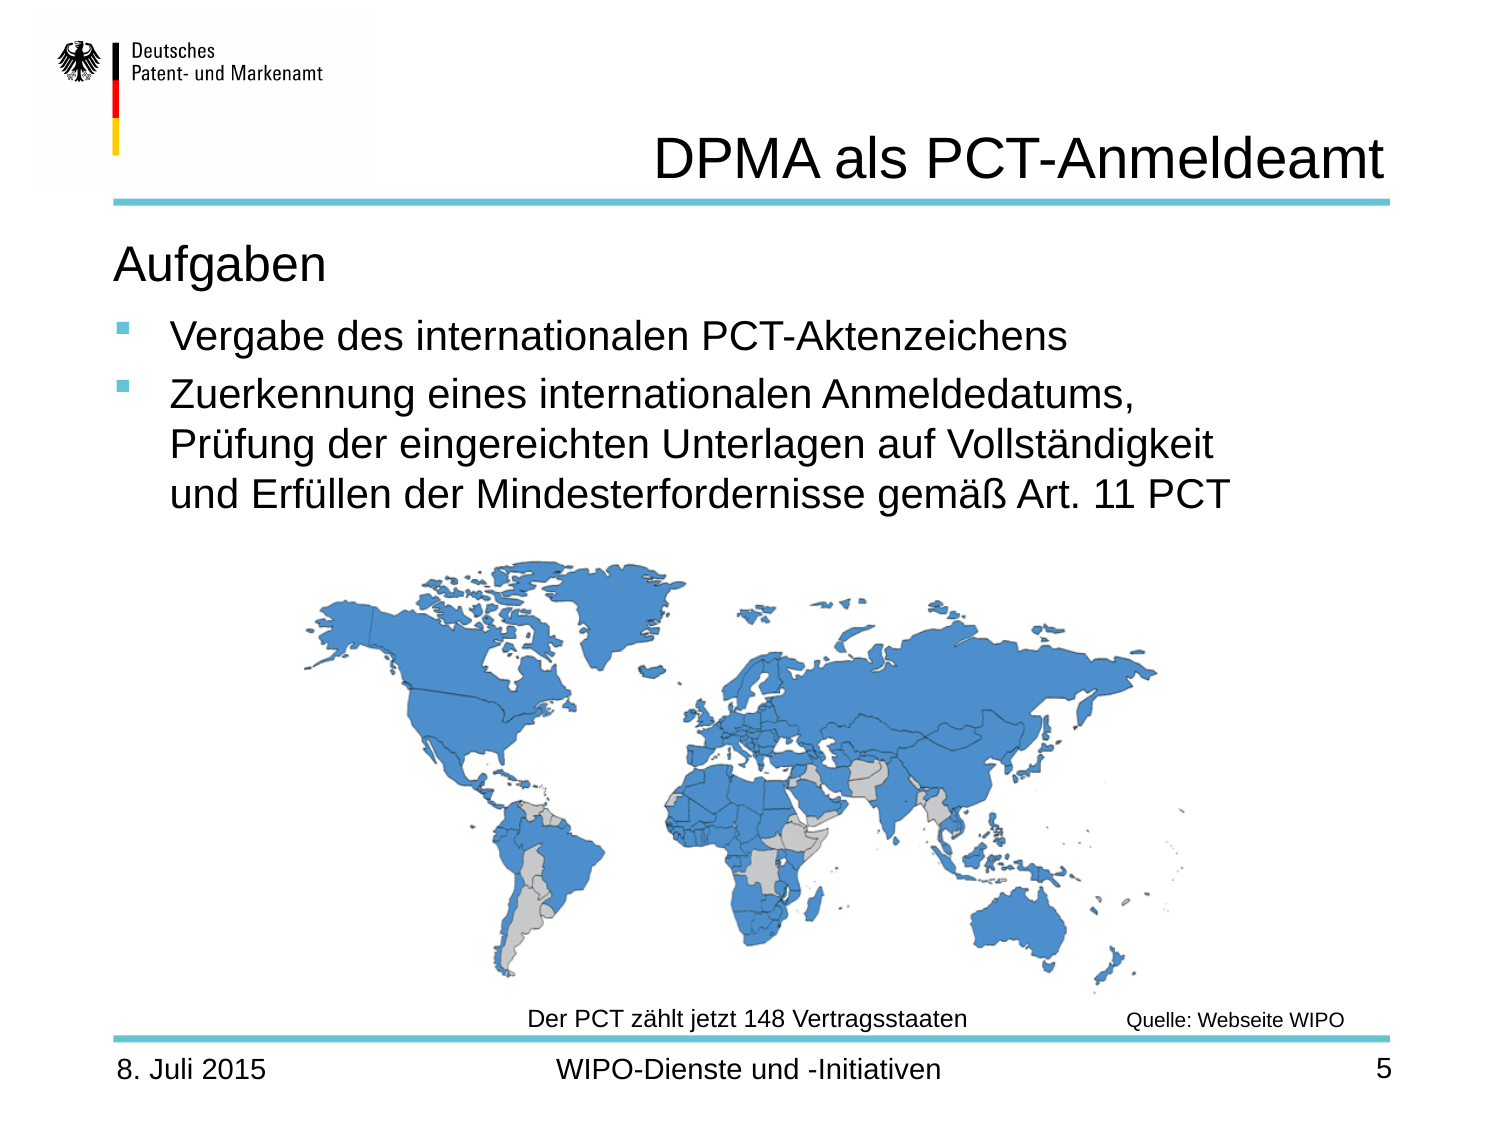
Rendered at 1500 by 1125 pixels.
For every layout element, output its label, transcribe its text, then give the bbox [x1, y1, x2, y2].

title DPMA als PCT-Anmeldeamt [385, 64, 1401, 198]
footer WIPO-Dienste und -Initiativen [460, 1046, 1038, 1107]
picture [304, 557, 1188, 997]
slide_number 5 [1045, 1041, 1408, 1102]
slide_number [101, 1042, 452, 1103]
picture [26, 5, 377, 193]
list Aufgaben Vergabe des internationalen PCT-Aktenzeichens Zuerkennung eines internationalen Anmeldedatums, Prüfung der eingereichten Unterlagen auf Vollständigkeit und Erfüllen der Mindesterfordernisse gemäß Art. 11 PCT Der PCT zählt jetzt 148 Vertragsstaaten Quelle: Webseite WIPO [113, 234, 1391, 1046]
